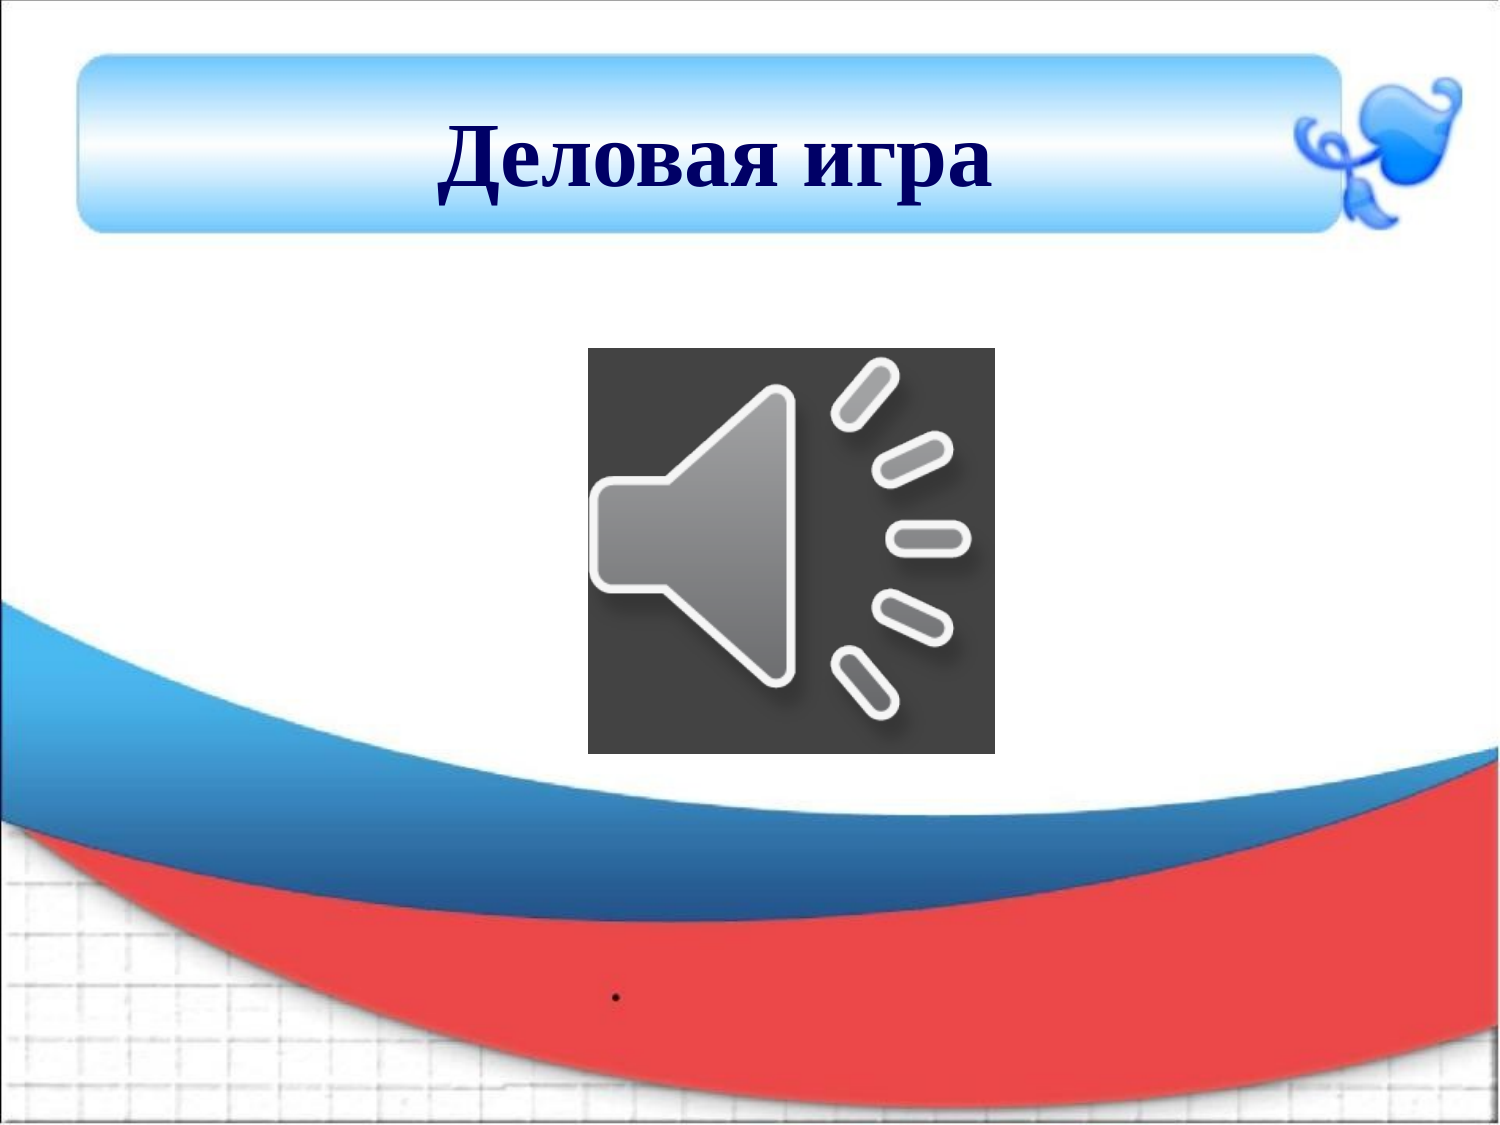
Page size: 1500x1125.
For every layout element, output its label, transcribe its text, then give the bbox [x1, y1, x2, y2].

title Деловая игра [318, 92, 1111, 283]
picture [0, 0, 1500, 1125]
